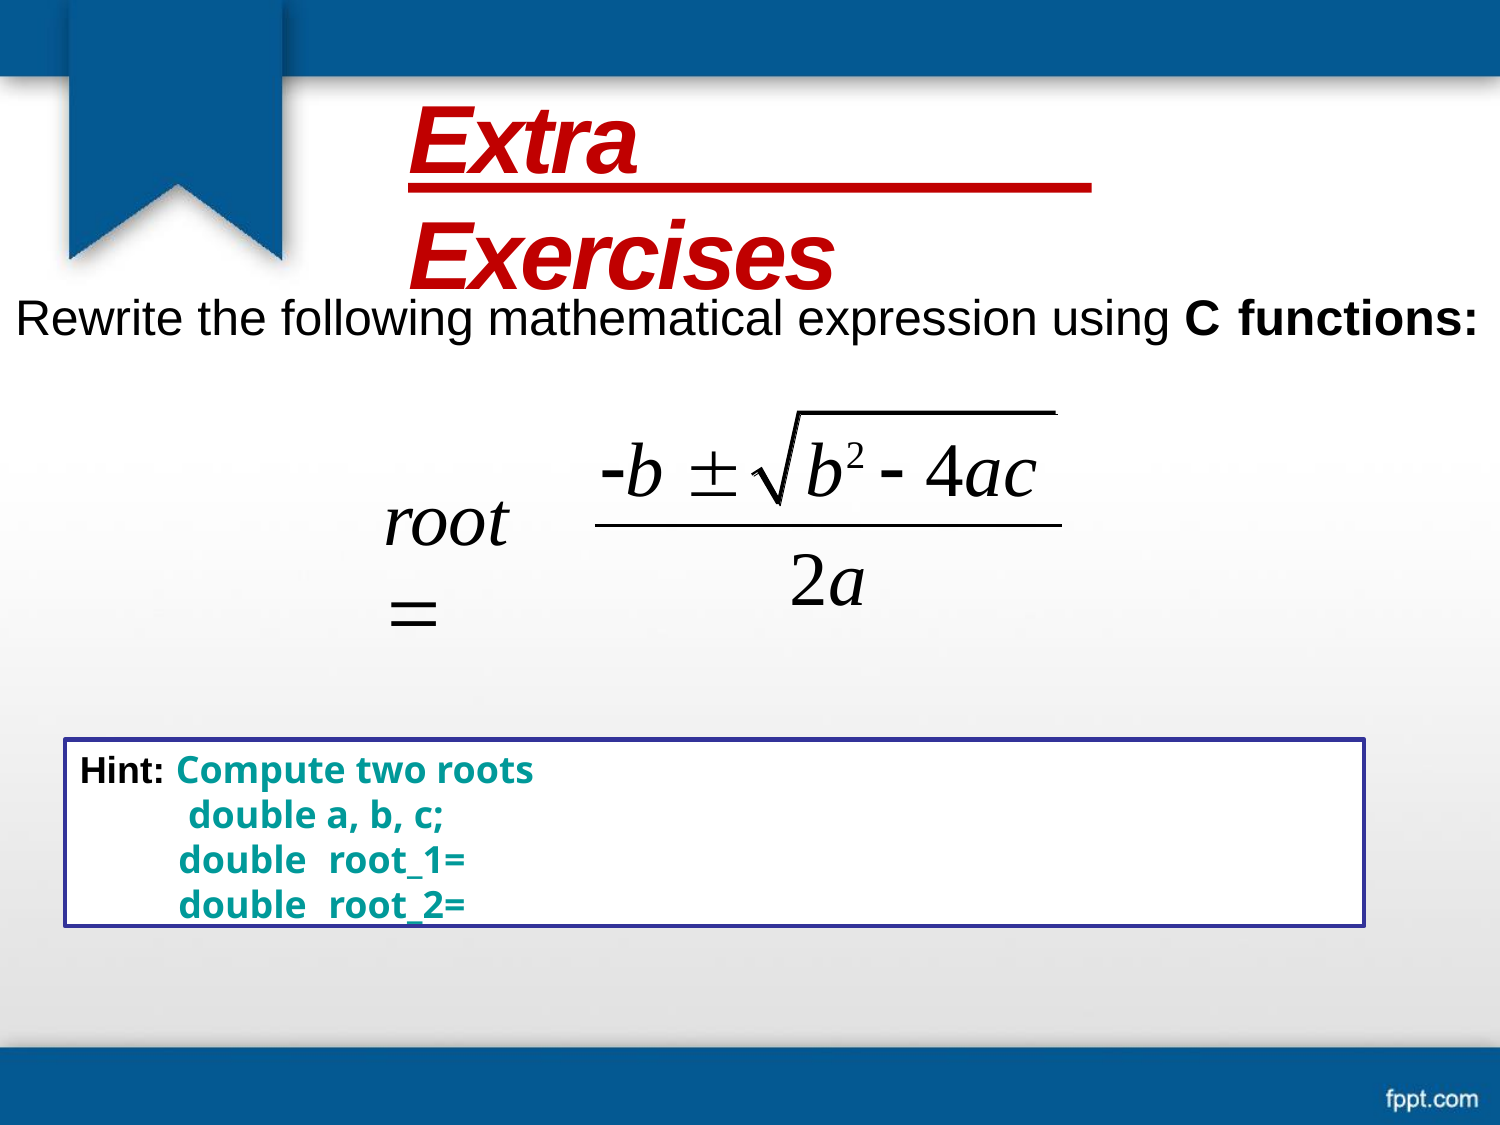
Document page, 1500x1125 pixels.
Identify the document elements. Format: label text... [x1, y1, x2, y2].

text_box Hint: Compute two roots double a, b, c; double root_1= double root_2= [64, 739, 1365, 927]
title Extra Exercises [406, 74, 1095, 283]
picture [0, 0, 1500, 1125]
text_box root  [381, 465, 580, 654]
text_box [750, 410, 1058, 507]
text_box b  b2  4ac [593, 416, 746, 512]
text_box [408, 182, 1092, 193]
text_box 2a [787, 525, 871, 621]
text_box Rewrite the following mathematical expression using C functions: [12, 283, 1486, 346]
